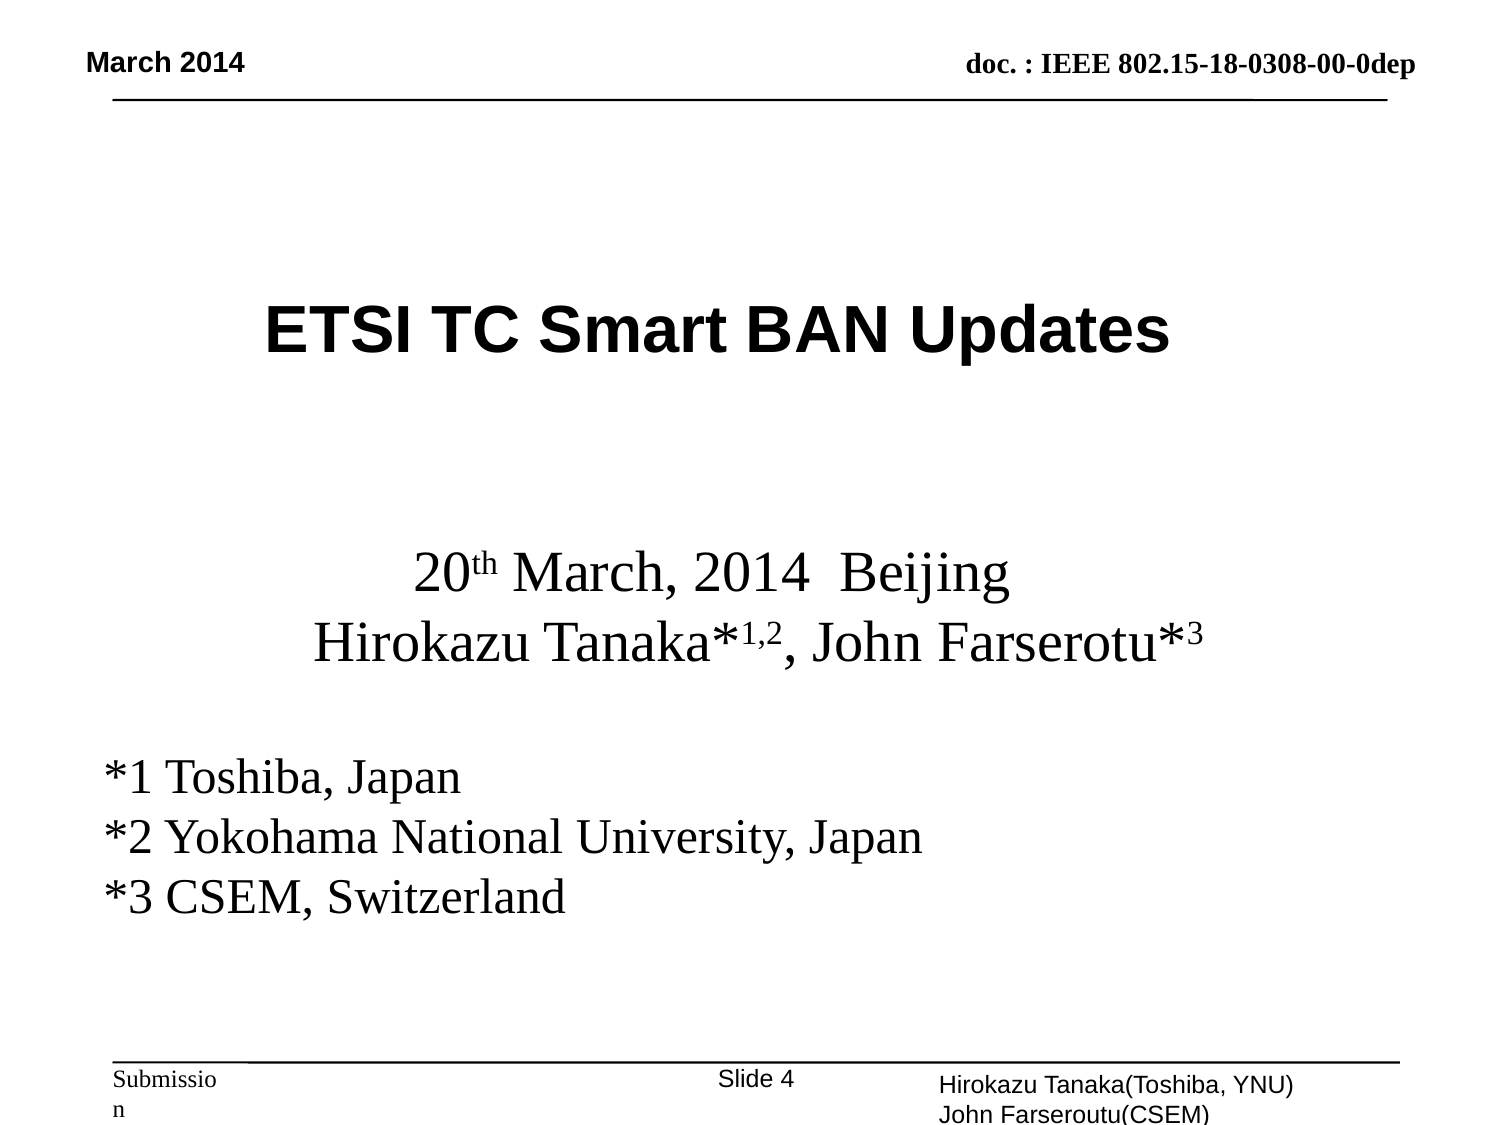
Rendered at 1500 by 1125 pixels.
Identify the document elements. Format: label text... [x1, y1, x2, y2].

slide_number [85, 42, 349, 79]
text_box ETSI TC Smart BAN Updates [0, 278, 1438, 374]
slide_number Slide 4 [702, 1061, 810, 1093]
footer Hirokazu Tanaka(Toshiba, YNU) John Farseroutu(CSEM) [938, 1068, 1459, 1125]
text_box 20th March, 2014 Beijing Hirokazu Tanaka*1,2, John Farserotu*3 *1 Toshiba, Japan *2 Yokohama National University, Japan *3 CSEM, Switzerland [88, 456, 1438, 931]
